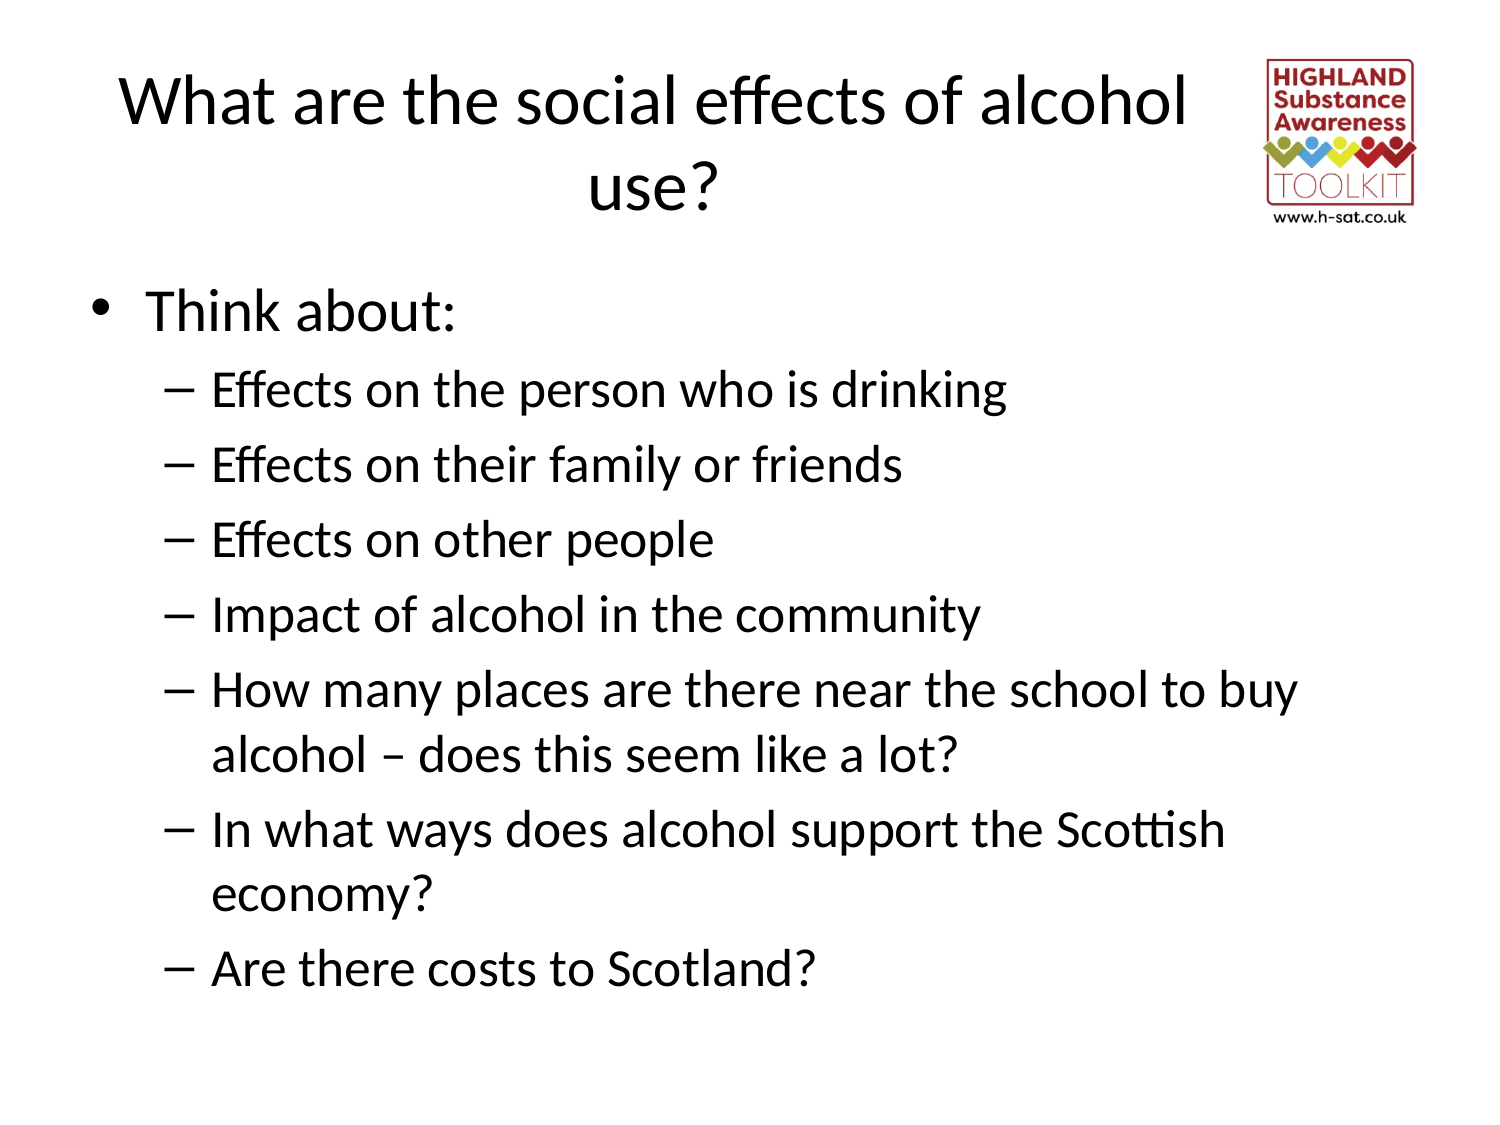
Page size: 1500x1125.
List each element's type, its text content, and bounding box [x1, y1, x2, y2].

list Think about: Effects on the person who is drinking Effects on their family or friends Effects on other people Impact of alcohol in the community How many places are there near the school to buy alcohol – does this seem like a lot? In what ways does alcohol support the Scottish economy? Are there costs to Scotland? [75, 262, 1425, 1005]
title What are the social effects of alcohol use? [75, 45, 1235, 233]
picture [1243, 42, 1436, 239]
